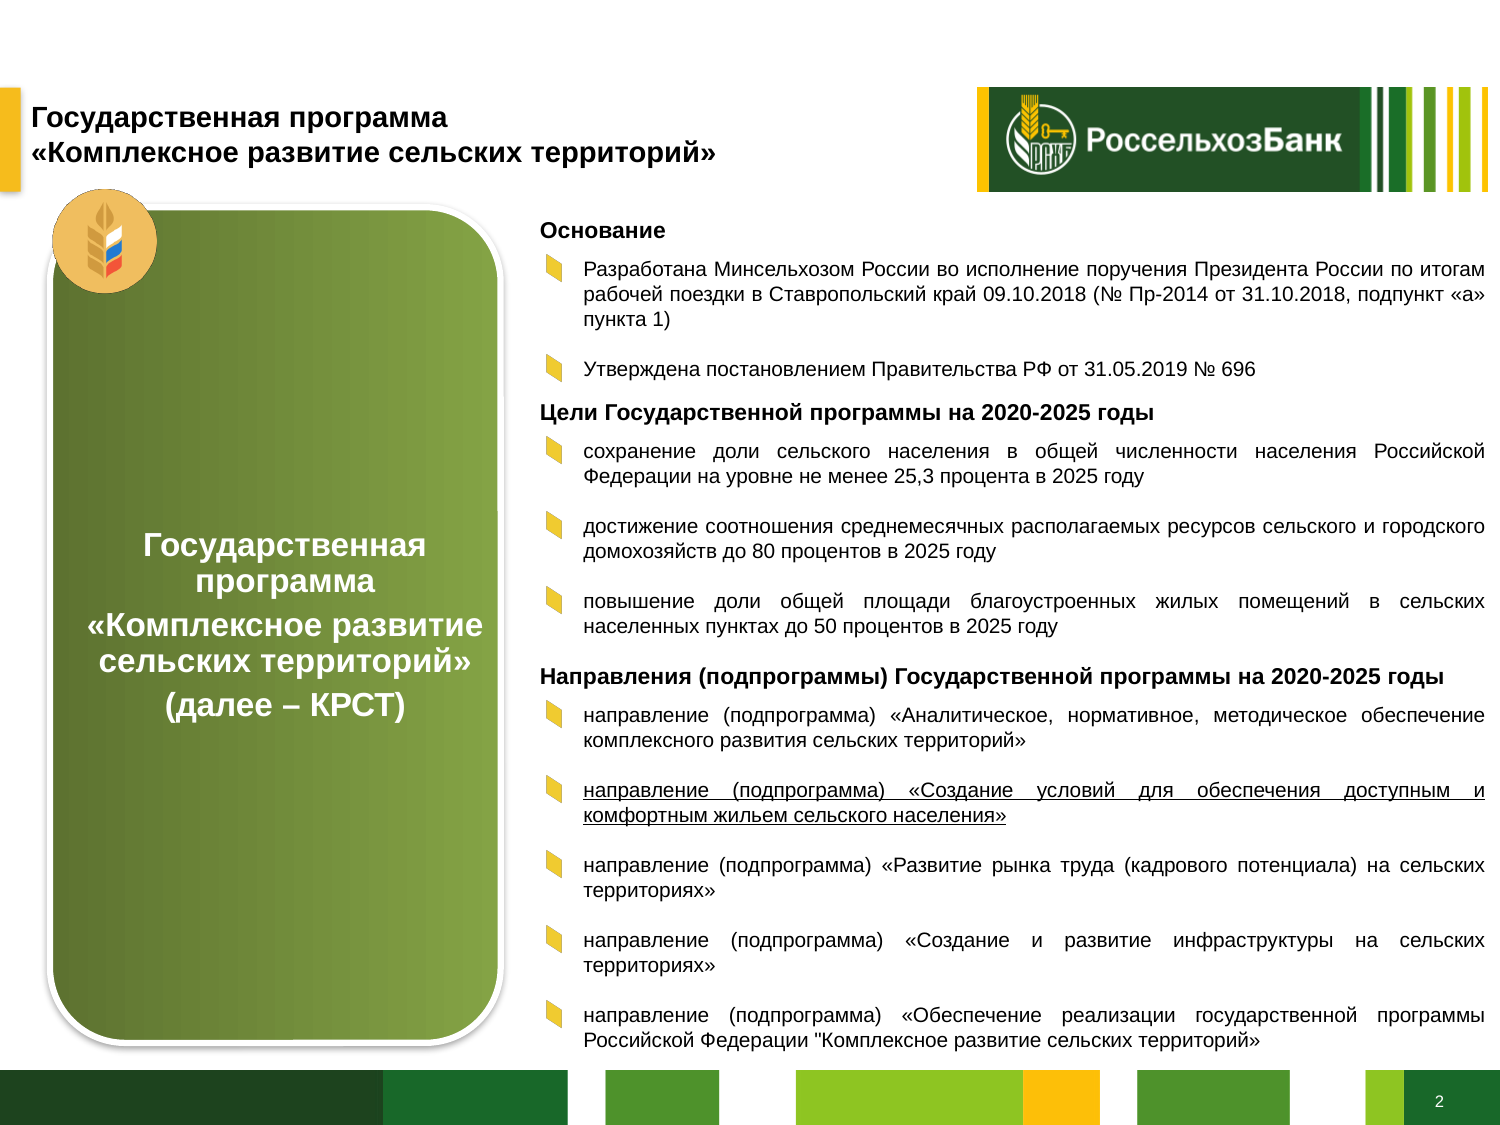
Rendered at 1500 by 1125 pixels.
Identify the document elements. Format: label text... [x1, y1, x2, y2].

picture [0, 0, 1500, 1125]
picture [539, 699, 569, 729]
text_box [49, 206, 508, 1044]
picture [539, 774, 569, 804]
text_box Основание Разработана Минсельхозом России во исполнение поручения Президента России по итогам рабочей поездки в Ставропольский край 09.10.2018 (№ Пр-2014 от 31.10.2018, подпункт «а» пункта 1) Утверждена постановлением Правительства РФ от 31.05.2019 № 696 [524, 208, 1500, 389]
picture [539, 585, 569, 615]
picture [539, 849, 569, 879]
picture [539, 435, 569, 465]
slide_number 2 [1109, 1070, 1460, 1125]
picture [539, 253, 569, 283]
picture [539, 999, 569, 1029]
text_box Цели Государственной программы на 2020-2025 годы сохранение доли сельского населения в общей численности населения Российской Федерации на уровне не менее 25,3 процента в 2025 году достижение соотношения среднемесячных располагаемых ресурсов сельского и городского домохозяйств до 80 процентов в 2025 году повышение доли общей площади благоустроенных жилых помещений в сельских населенных пунктах до 50 процентов в 2025 году [524, 390, 1500, 646]
text_box Направления (подпрограммы) Государственной программы на 2020-2025 годы направление (подпрограмма) «Аналитическое, нормативное, методическое обеспечение комплексного развития сельских территорий» направление (подпрограмма) «Создание условий для обеспечения доступным и комфортным жильем сельского населения» направление (подпрограмма) «Развитие рынка труда (кадрового потенциала) на сельских территориях» направление (подпрограмма) «Создание и развитие инфраструктуры на сельских территориях» направление (подпрограмма) «Обеспечение реализации государственной программы Российской Федерации "Комплексное развитие сельских территорий» [524, 654, 1500, 1059]
text_box Государственная программа «Комплексное развитие сельских территорий» [16, 81, 985, 186]
picture [539, 353, 569, 383]
picture [539, 924, 569, 954]
picture [539, 510, 569, 540]
